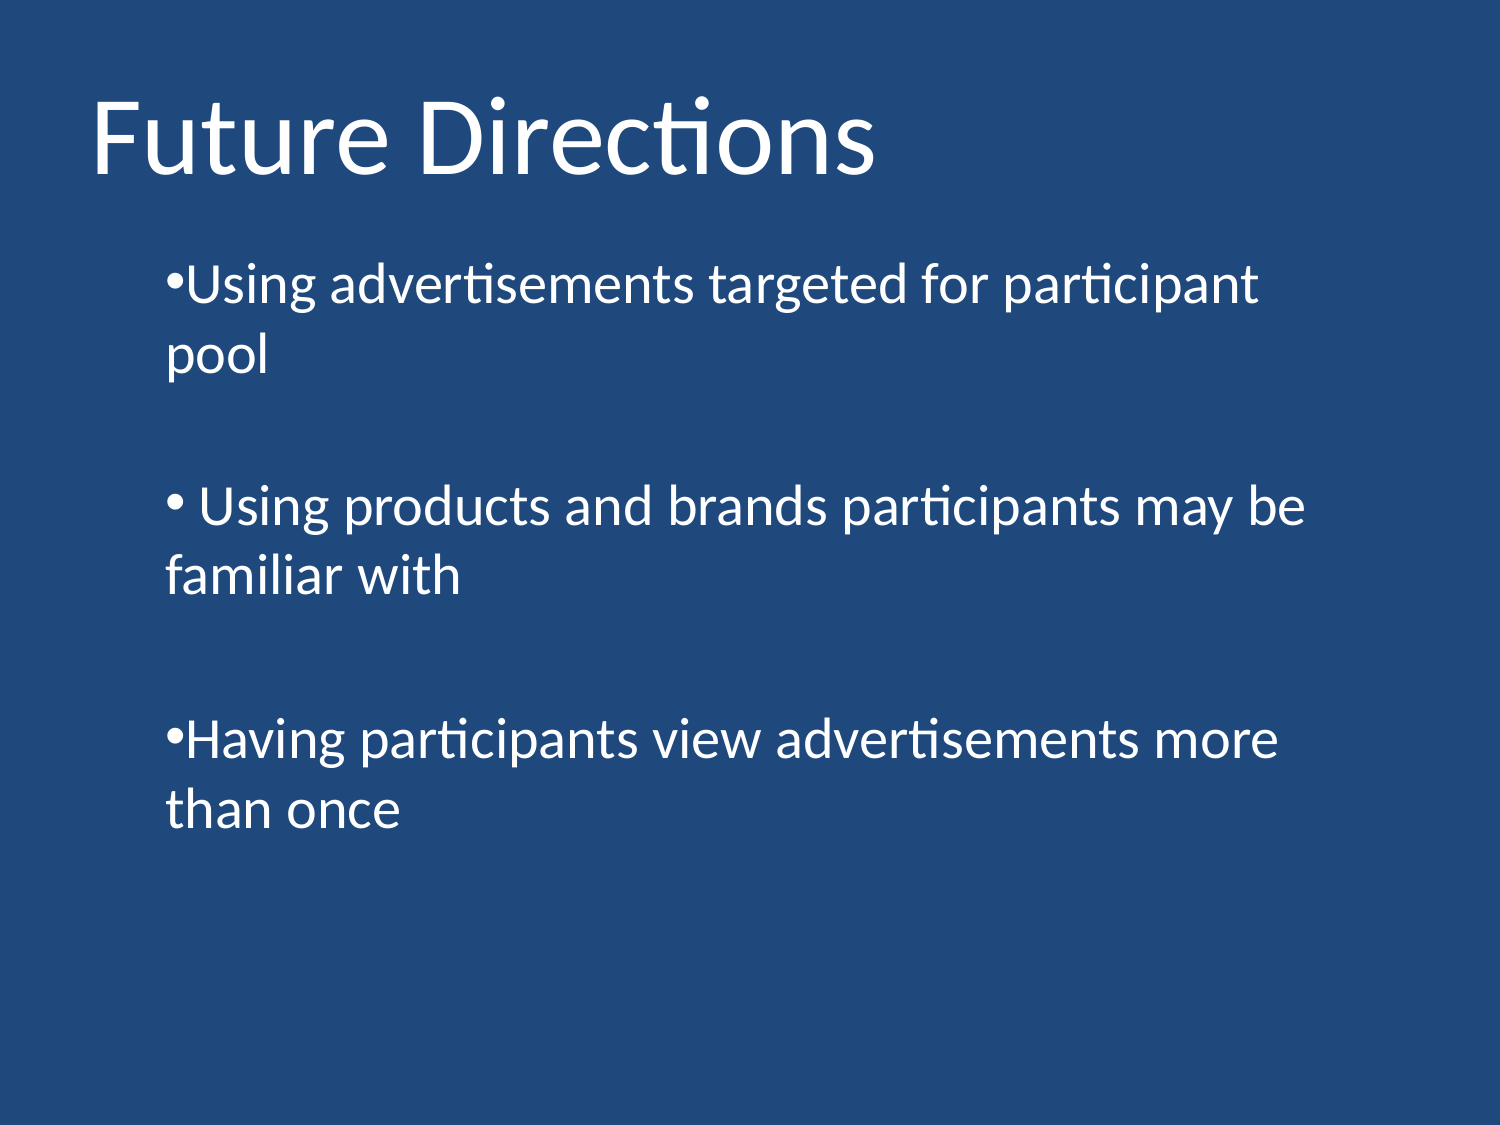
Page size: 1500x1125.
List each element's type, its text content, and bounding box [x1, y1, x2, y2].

subtitle Using advertisements targeted for participant pool Using products and brands participants may be familiar with Having participants view advertisements more than once [149, 237, 1338, 963]
title Future Directions [74, 8, 1351, 251]
